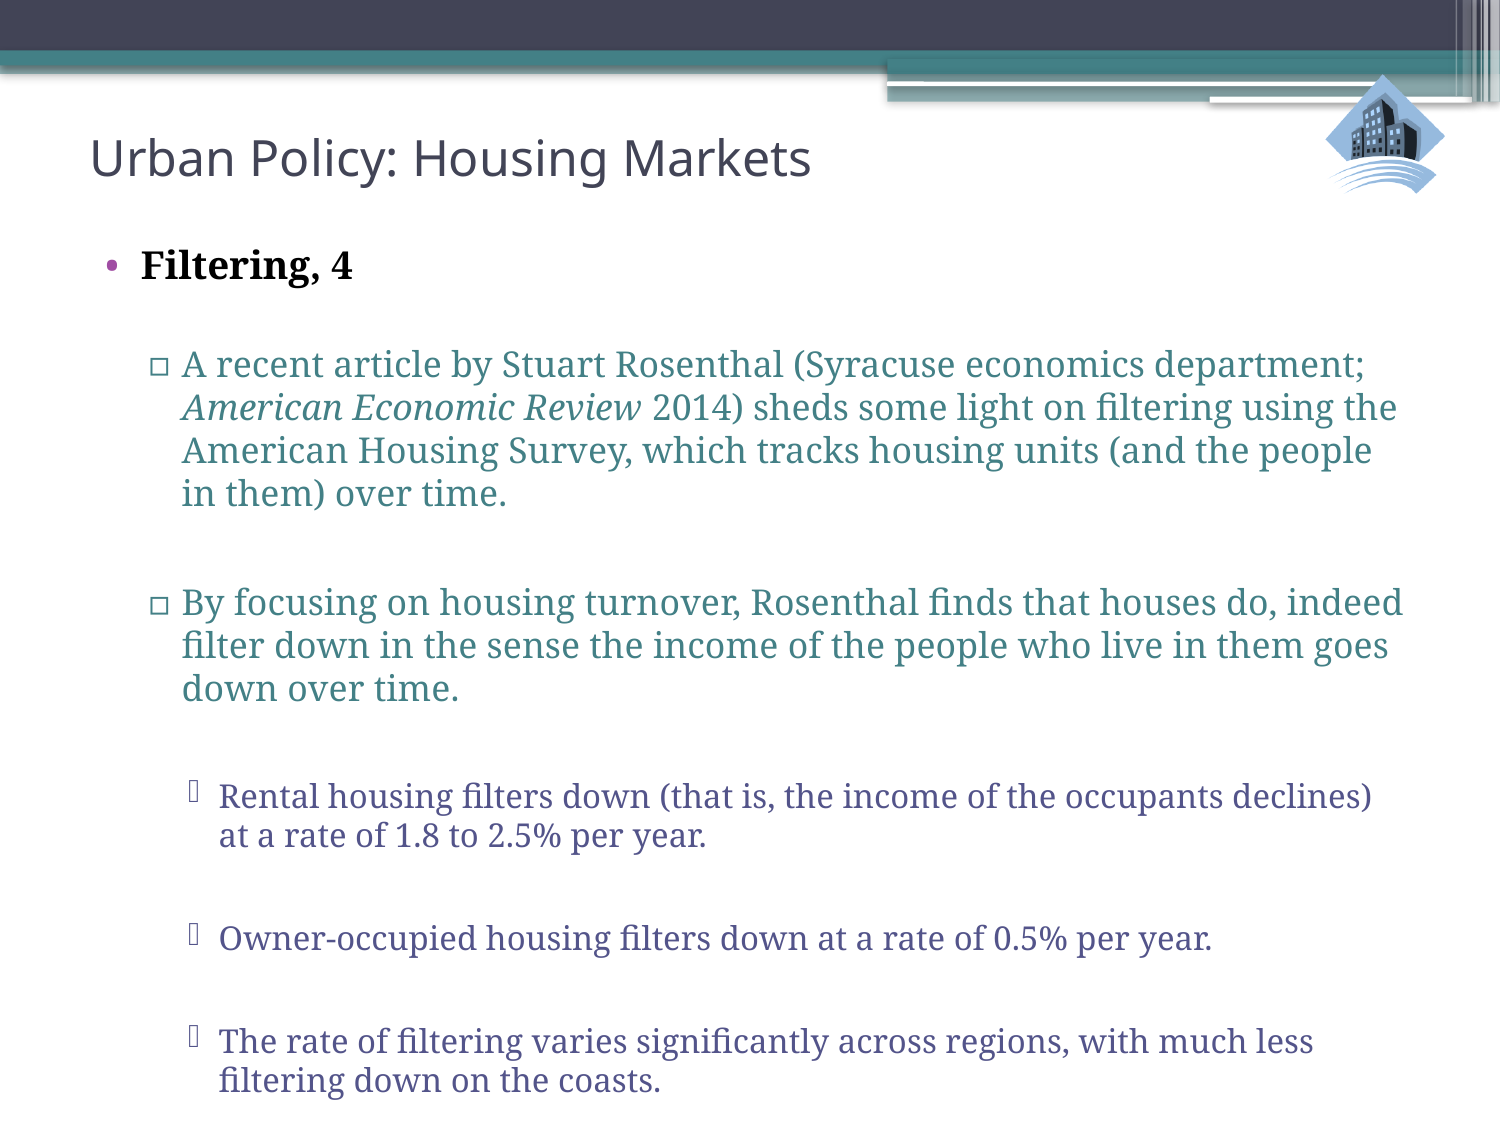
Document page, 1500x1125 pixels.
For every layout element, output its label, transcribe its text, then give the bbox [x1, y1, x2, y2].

list Filtering, 4 A recent article by Stuart Rosenthal (Syracuse economics department; American Economic Review 2014) sheds some light on filtering using the American Housing Survey, which tracks housing units (and the people in them) over time. By focusing on housing turnover, Rosenthal finds that houses do, indeed filter down in the sense the income of the people who live in them goes down over time. Rental housing filters down (that is, the income of the occupants declines) at a rate of 1.8 to 2.5% per year. Owner-occupied housing filters down at a rate of 0.5% per year. The rate of filtering varies significantly across regions, with much less filtering down on the coasts. [75, 233, 1425, 1113]
title Urban Policy: Housing Markets [75, 112, 1319, 200]
picture [1324, 74, 1445, 194]
